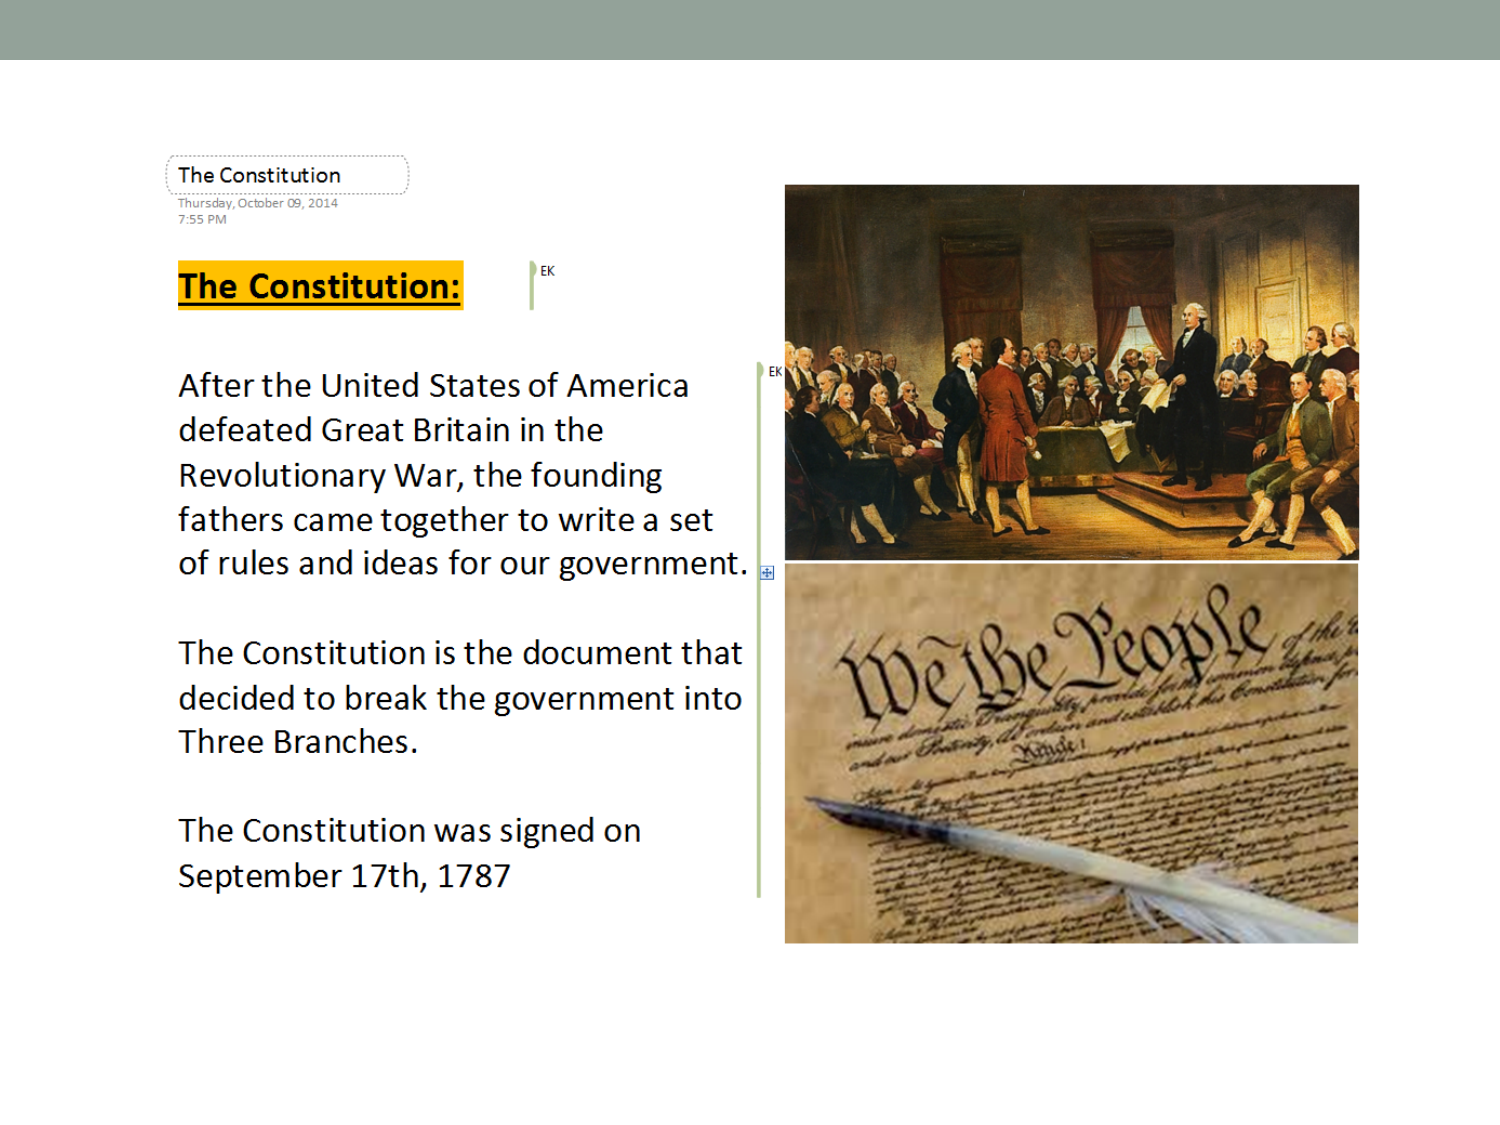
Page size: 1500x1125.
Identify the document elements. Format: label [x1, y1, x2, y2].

list [149, 149, 1369, 951]
